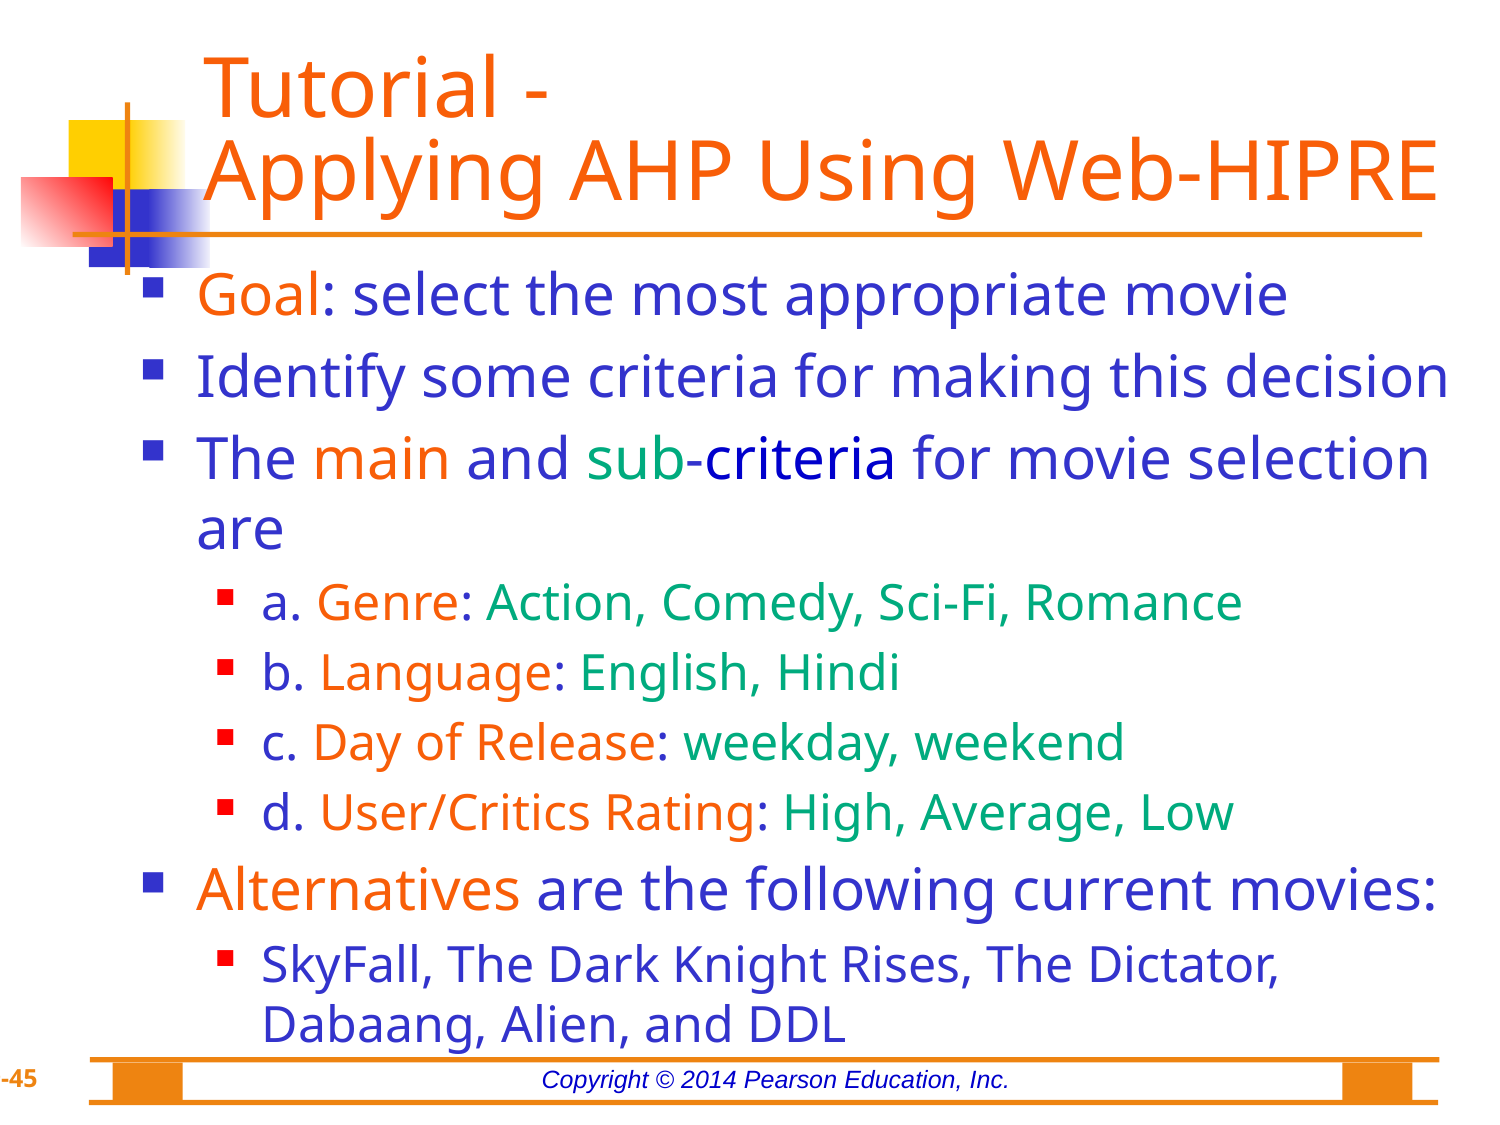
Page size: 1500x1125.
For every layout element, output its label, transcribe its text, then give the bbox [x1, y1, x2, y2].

list Goal: select the most appropriate movie Identify some criteria for making this decision The main and sub-criteria for movie selection are a. Genre: Action, Comedy, Sci-Fi, Romance b. Language: English, Hindi c. Day of Release: weekday, weekend d. User/Critics Rating: High, Average, Low Alternatives are the following current movies: SkyFall, The Dark Knight Rises, The Dictator, Dabaang, Alien, and DDL [124, 249, 1488, 1038]
title Tutorial - Applying AHP Using Web-HIPRE [188, 37, 1468, 226]
